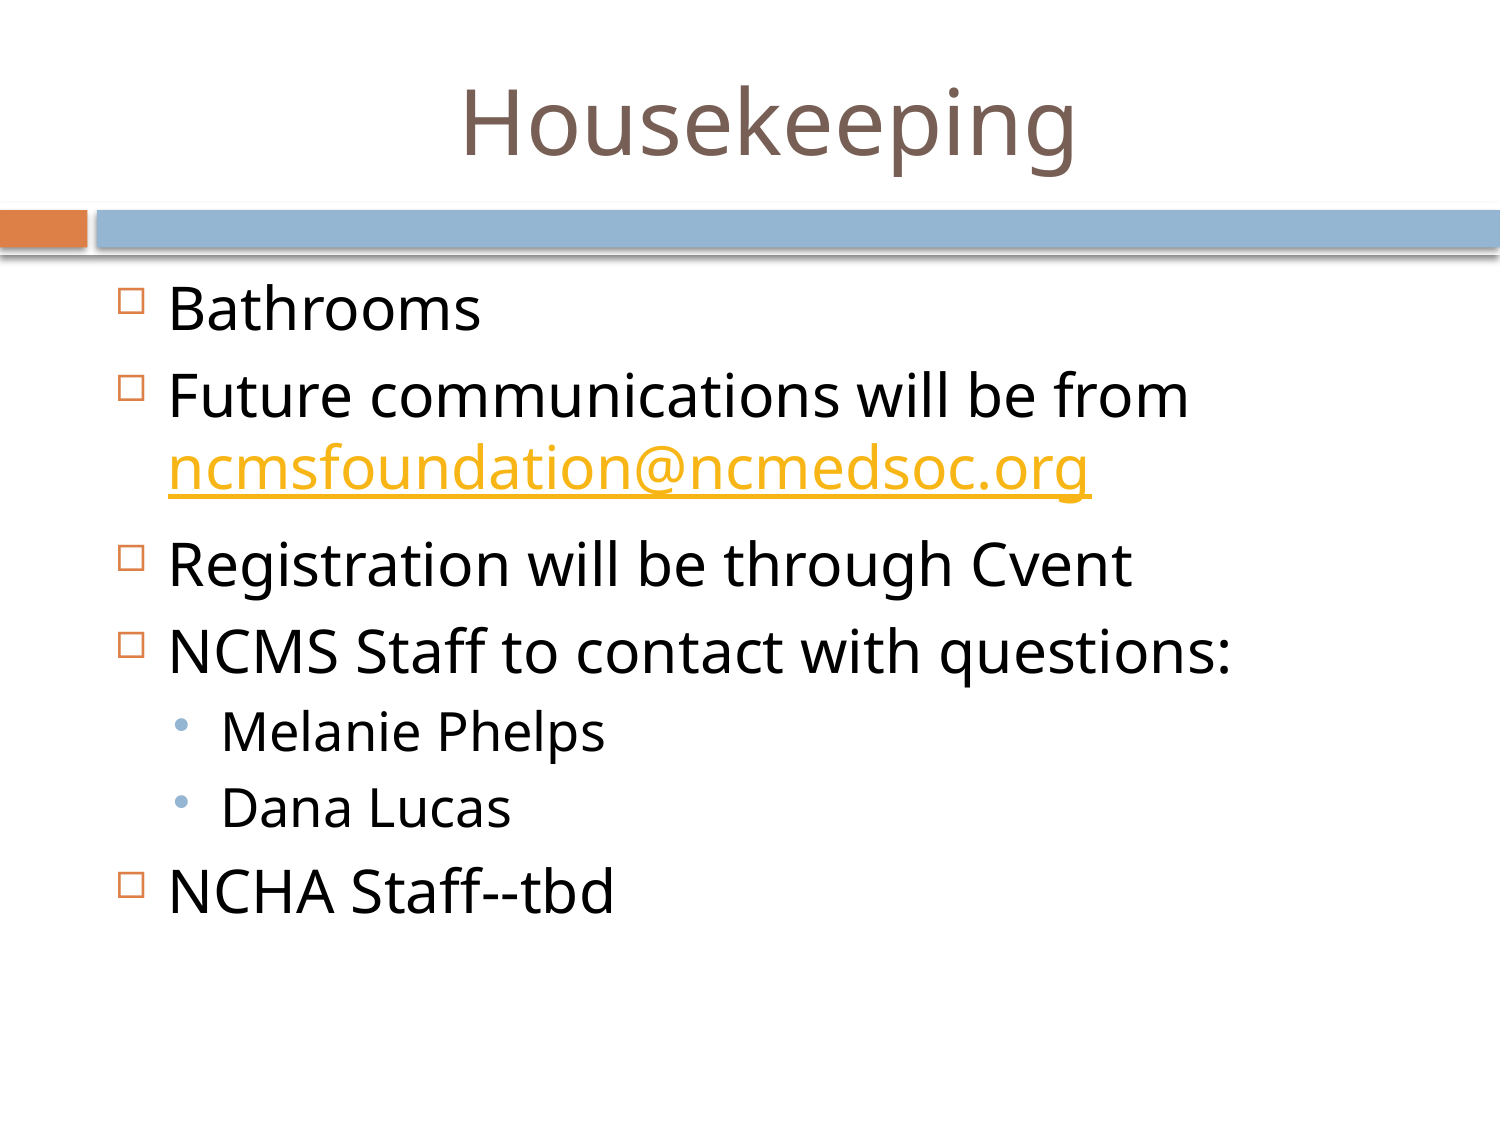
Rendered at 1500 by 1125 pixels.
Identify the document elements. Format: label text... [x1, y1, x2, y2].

list Bathrooms Future communications will be from ncmsfoundation@ncmedsoc.org Registration will be through Cvent NCMS Staff to contact with questions: Melanie Phelps Dana Lucas NCHA Staff--tbd [100, 262, 1438, 1000]
title Housekeeping [100, 37, 1438, 200]
